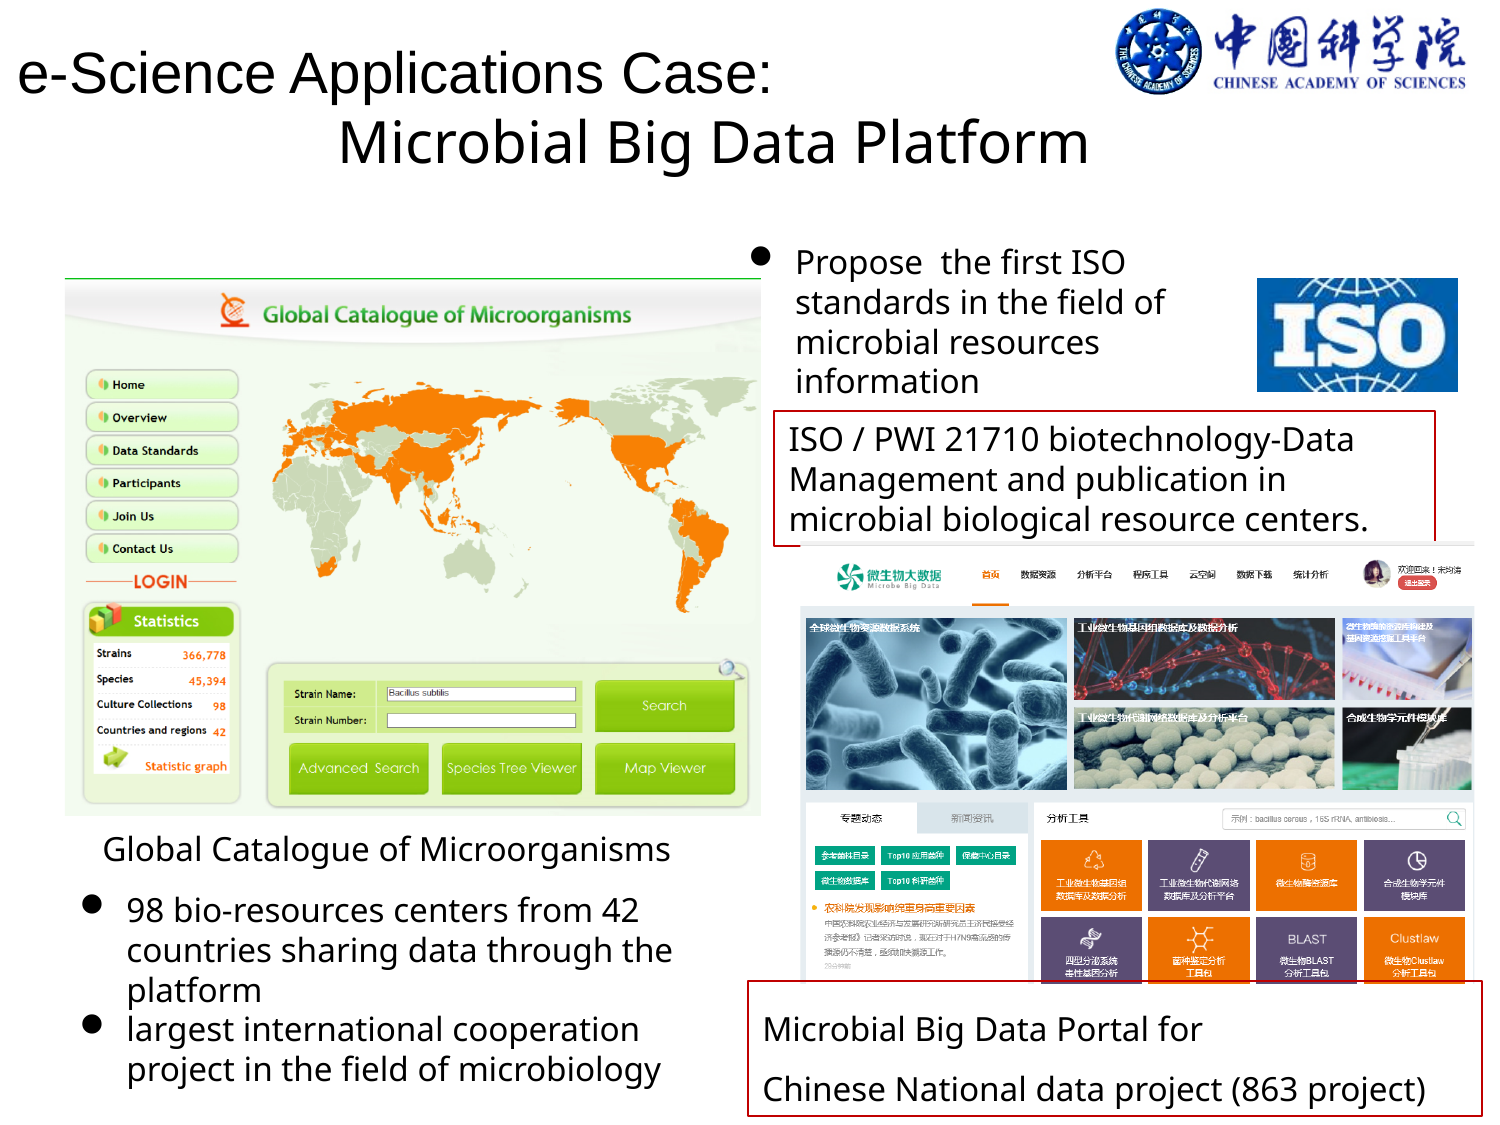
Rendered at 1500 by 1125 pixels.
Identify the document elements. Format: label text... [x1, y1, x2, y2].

picture [64, 278, 762, 817]
text_box Propose the first ISO standards in the field of microbial resources information [767, 233, 1270, 408]
picture [1115, 8, 1486, 95]
text_box Microbial Big Data Portal for Chinese National data project (863 project) [747, 981, 1483, 1116]
text_box 98 bio-resources centers from 42 countries sharing data through the platform largest international cooperation project in the field of microbiology [64, 881, 761, 1096]
picture [1257, 278, 1459, 393]
text_box Global Catalogue of Microorganisms [87, 827, 761, 876]
text_box ISO / PWI 21710 biotechnology-Data Management and publication in microbial biological resource centers. [773, 411, 1436, 546]
text_box e-Science Applications Case: Microbial Big Data Platform [2, 27, 1122, 393]
picture [799, 541, 1476, 985]
